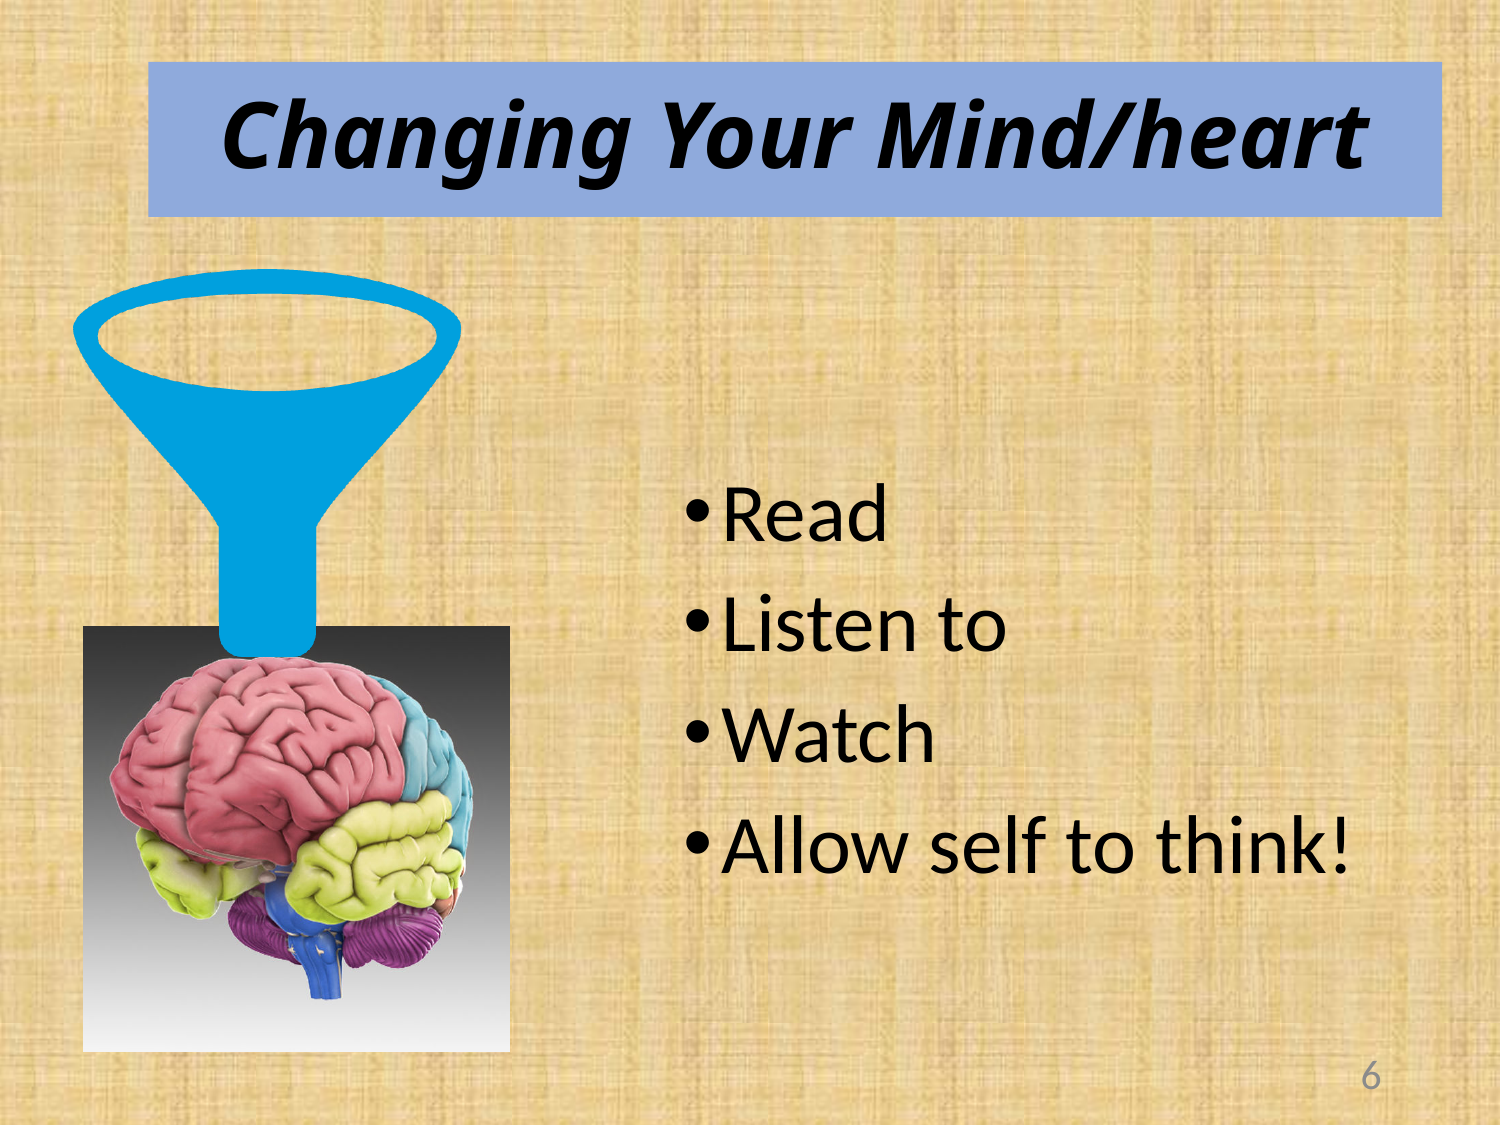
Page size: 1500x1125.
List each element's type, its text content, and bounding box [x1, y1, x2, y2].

slide_number 6 [1059, 1042, 1397, 1103]
text_box Changing Your Mind/heart [148, 61, 1443, 217]
picture [0, 0, 1500, 1125]
list Read Listen to Watch Allow self to think! [668, 461, 1472, 1014]
